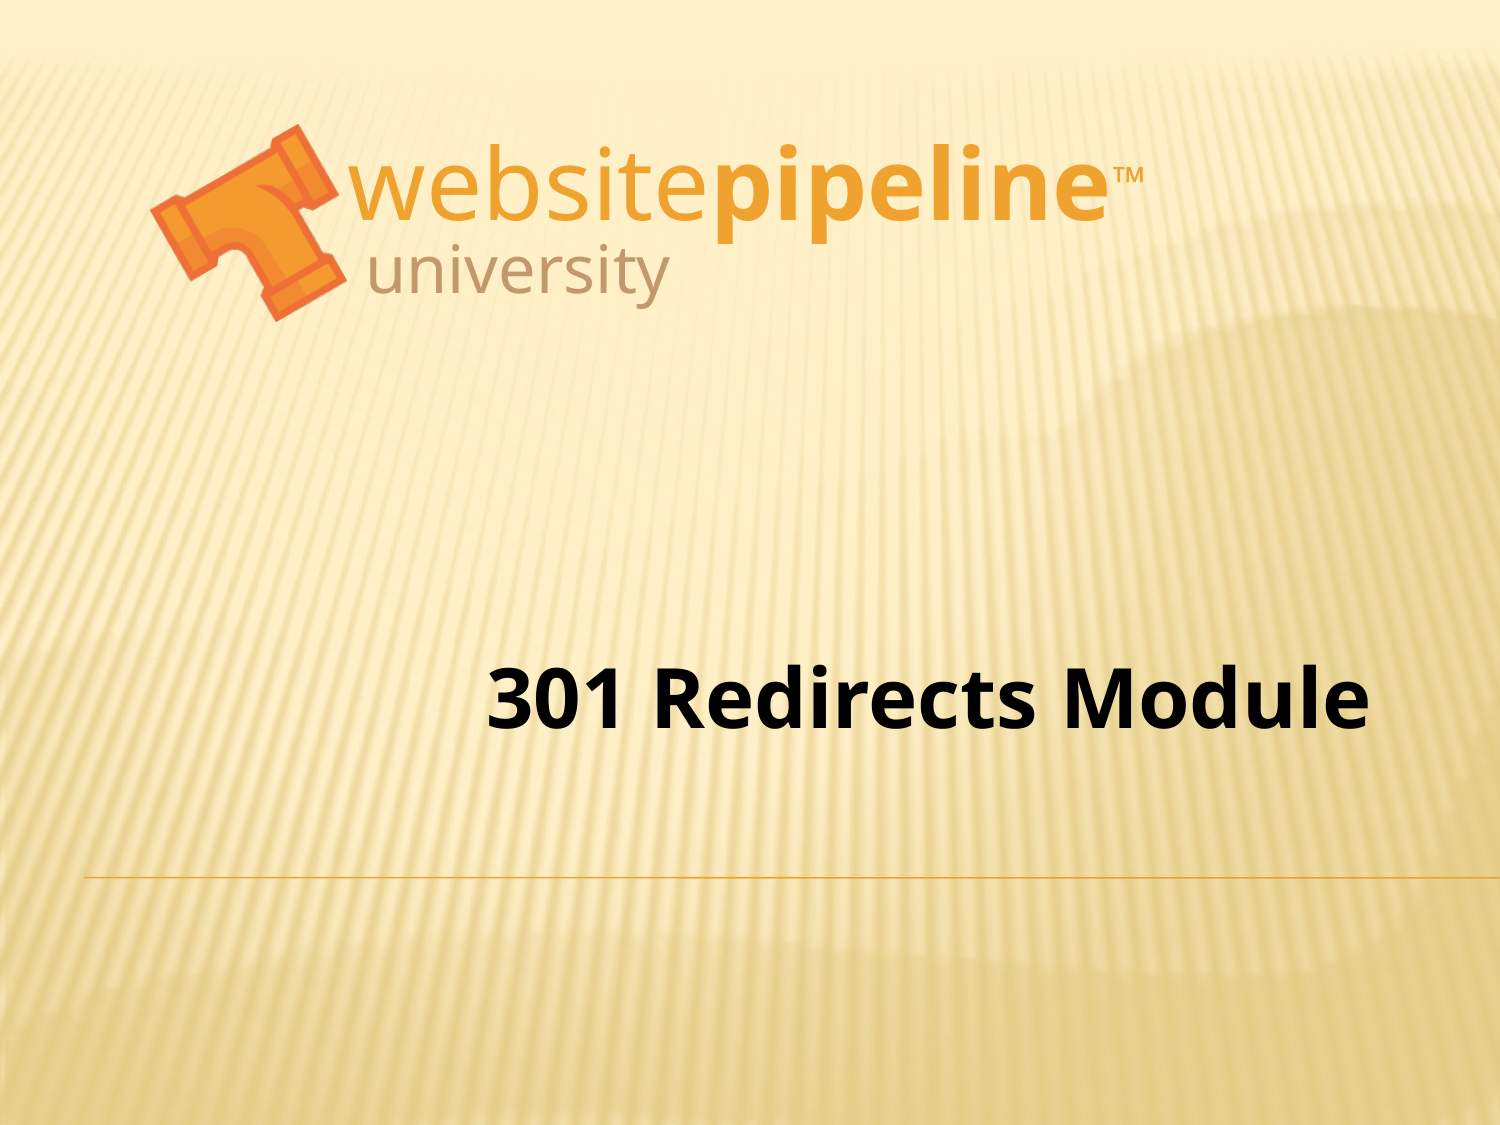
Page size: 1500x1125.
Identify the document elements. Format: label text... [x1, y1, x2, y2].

text_box 301 Redirects Module [87, 637, 1388, 753]
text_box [149, 124, 1120, 323]
